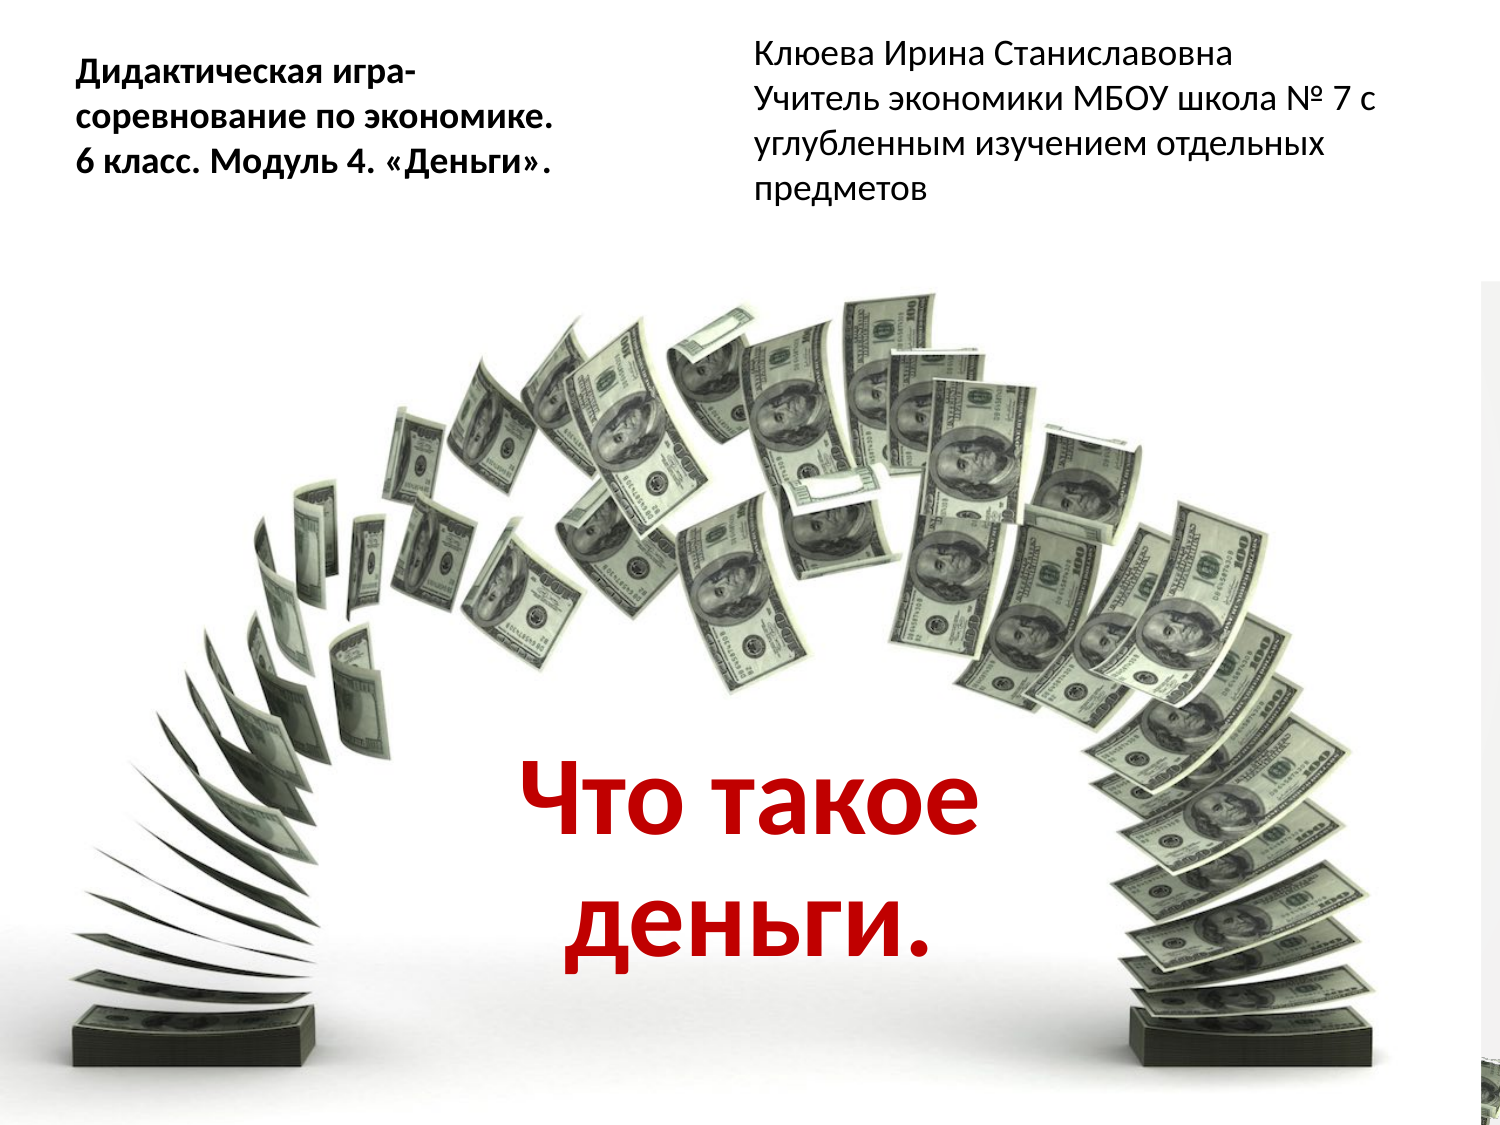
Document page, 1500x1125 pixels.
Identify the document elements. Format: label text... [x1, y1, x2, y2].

picture [0, 212, 1500, 1125]
text_box Дидактическая игра- соревнование по экономике. 6 класс. Модуль 4. «Деньги». [60, 39, 613, 189]
text_box Клюева Ирина Станиславовна Учитель экономики МБОУ школа № 7 с углубленным изучением отдельных предметов [739, 20, 1425, 212]
text_box [0, 0, 1500, 282]
